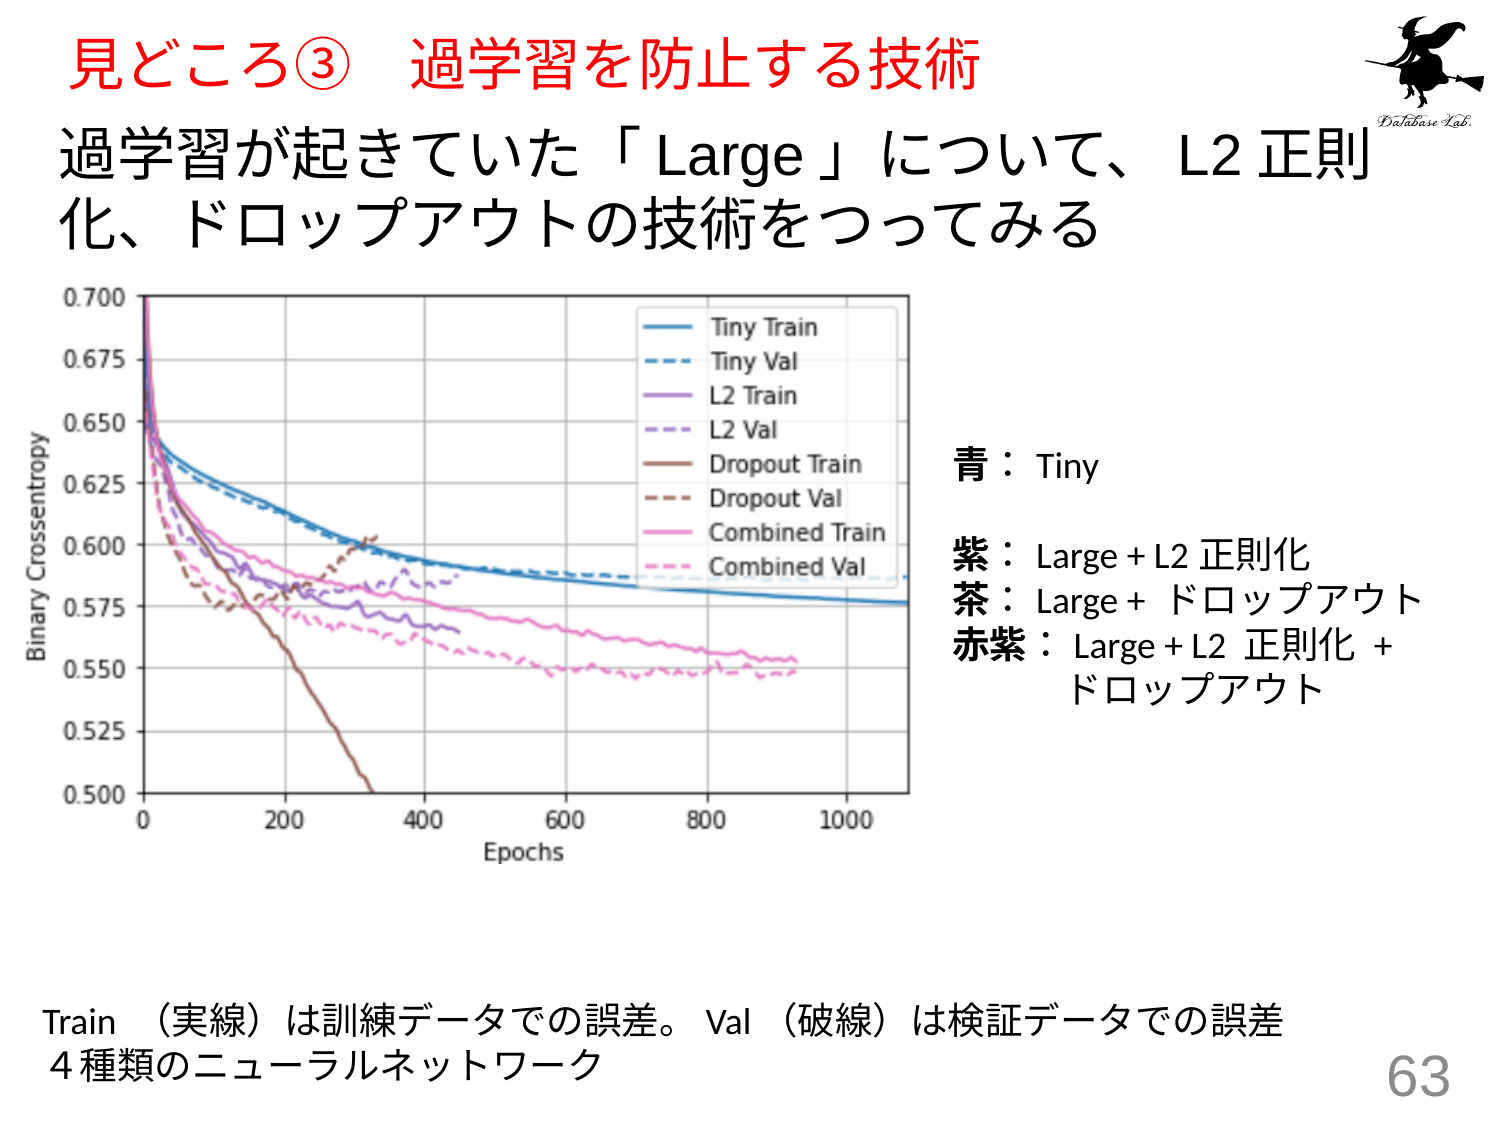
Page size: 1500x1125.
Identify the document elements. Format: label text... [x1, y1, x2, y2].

picture [13, 268, 920, 864]
text_box Train （実線）は訓練データでの誤差。Val（破線）は検証データでの誤差 ４種類のニューラルネットワーク [27, 989, 1323, 1095]
picture [1362, 14, 1486, 130]
list 過学習が起きていた「Large」について、L2正則化、ドロップアウトの技術をつってみる [43, 109, 1399, 323]
title 見どころ③ 過学習を防止する技術 [52, 28, 1441, 106]
slide_number 63 [1129, 1042, 1467, 1103]
text_box 青：Tiny 紫：Large + L2正則化 茶：Large + ドロップアウト 赤紫：Large + L2 正則化 + ドロップアウト [937, 433, 1441, 719]
